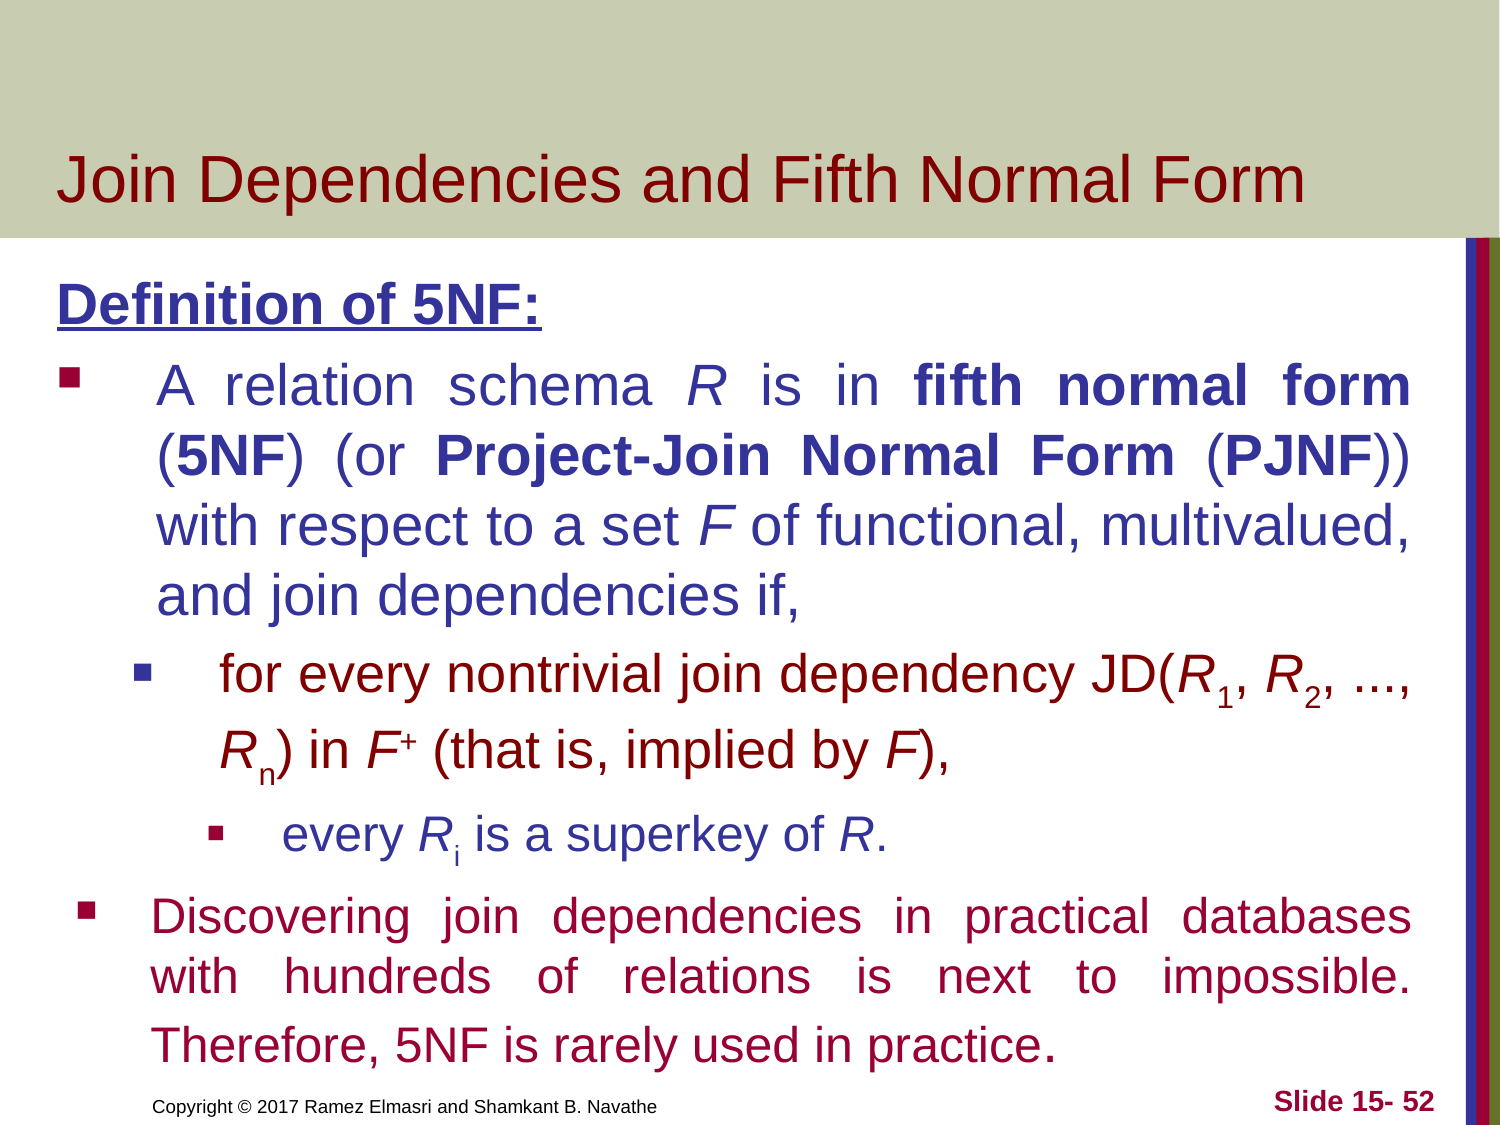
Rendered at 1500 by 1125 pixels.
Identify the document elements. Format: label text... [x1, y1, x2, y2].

slide_number Slide 15- 52 [1137, 1050, 1450, 1125]
list Definition of 5NF: A relation schema R is in fifth normal form (5NF) (or Project-Join Normal Form (PJNF)) with respect to a set F of functional, multivalued, and join dependencies if, for every nontrivial join dependency JD(R1, R2, ..., Rn) in F+ (that is, implied by F), every Ri is a superkey of R. Discovering join dependencies in practical databases with hundreds of relations is next to impossible. Therefore, 5NF is rarely used in practice. [41, 258, 1413, 1075]
title Join Dependencies and Fifth Normal Form [41, 35, 1471, 223]
